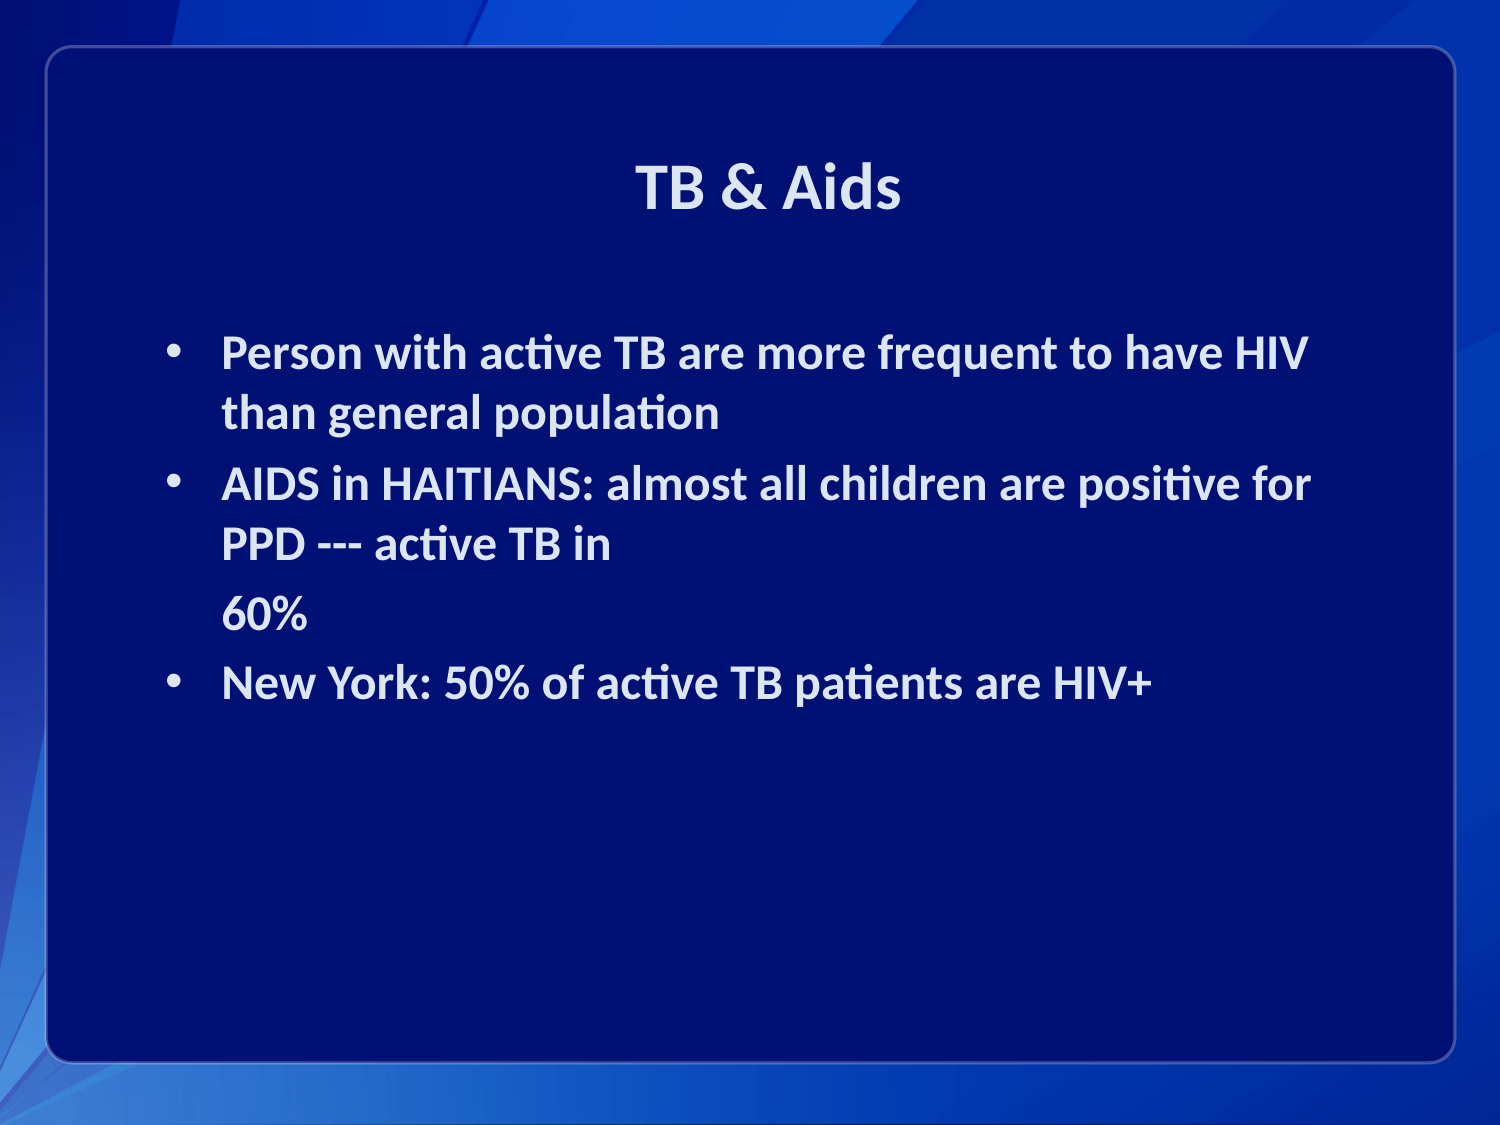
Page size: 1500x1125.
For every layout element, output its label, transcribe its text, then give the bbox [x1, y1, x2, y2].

title TB & Aids [150, 65, 1388, 300]
picture [0, 0, 1500, 1125]
list Person with active TB are more frequent to have HIV than general population AIDS in HAITIANS: almost all children are positive for PPD --- active TB in 60% New York: 50% of active TB patients are HIV+ [150, 312, 1388, 988]
